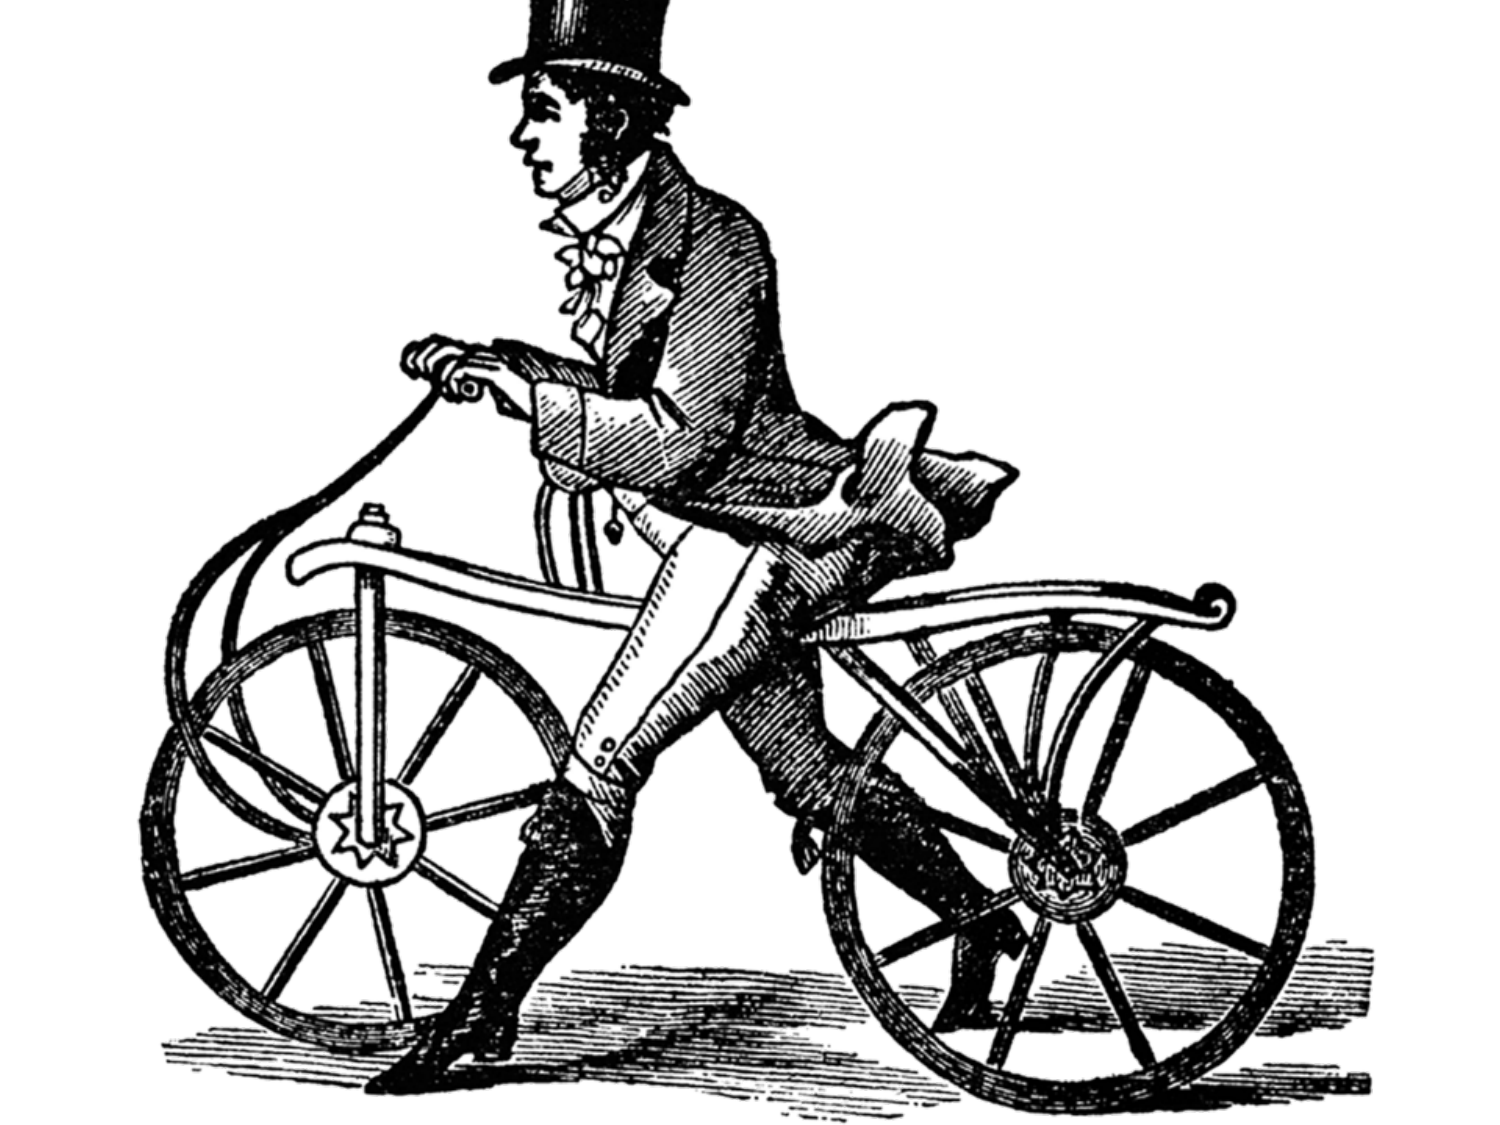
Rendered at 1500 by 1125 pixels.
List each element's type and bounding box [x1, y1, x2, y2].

picture [128, 0, 1380, 1125]
